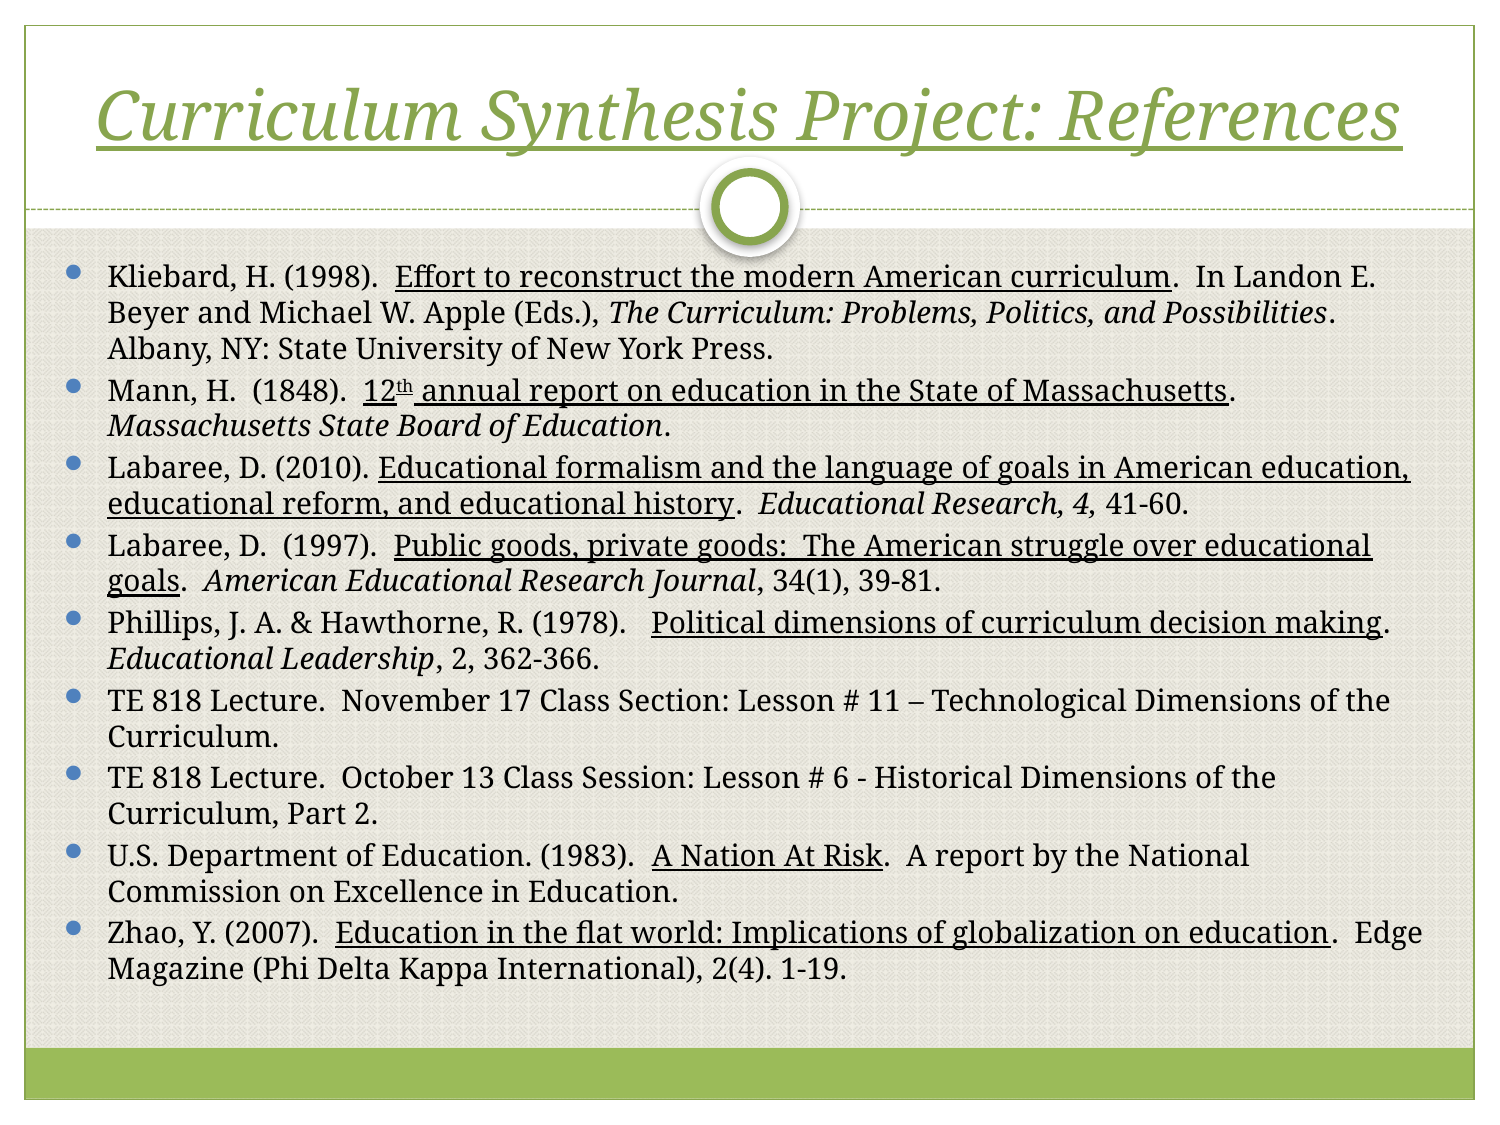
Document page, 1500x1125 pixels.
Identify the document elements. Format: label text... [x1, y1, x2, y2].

title Curriculum Synthesis Project: References [49, 37, 1450, 162]
list Kliebard, H. (1998). Effort to reconstruct the modern American curriculum. In Landon E. Beyer and Michael W. Apple (Eds.), The Curriculum: Problems, Politics, and Possibilities. Albany, NY: State University of New York Press. Mann, H. (1848). 12th annual report on education in the State of Massachusetts. Massachusetts State Board of Education. Labaree, D. (2010). Educational formalism and the language of goals in American education, educational reform, and educational history. Educational Research, 4, 41-60. Labaree, D. (1997). Public goods, private goods: The American struggle over educational goals. American Educational Research Journal, 34(1), 39-81. Phillips, J. A. & Hawthorne, R. (1978). Political dimensions of curriculum decision making. Educational Leadership, 2, 362-366. TE 818 Lecture. November 17 Class Section: Lesson # 11 – Technological Dimensions of the Curriculum. TE 818 Lecture. October 13 Class Session: Lesson # 6 - Historical Dimensions of the Curriculum, Part 2. U.S. Department of Education. (1983). A Nation At Risk. A report by the National Commission on Excellence in Education. Zhao, Y. (2007). Education in the flat world: Implications of globalization on education. Edge Magazine (Phi Delta Kappa International), 2(4). 1-19. [49, 250, 1445, 1038]
